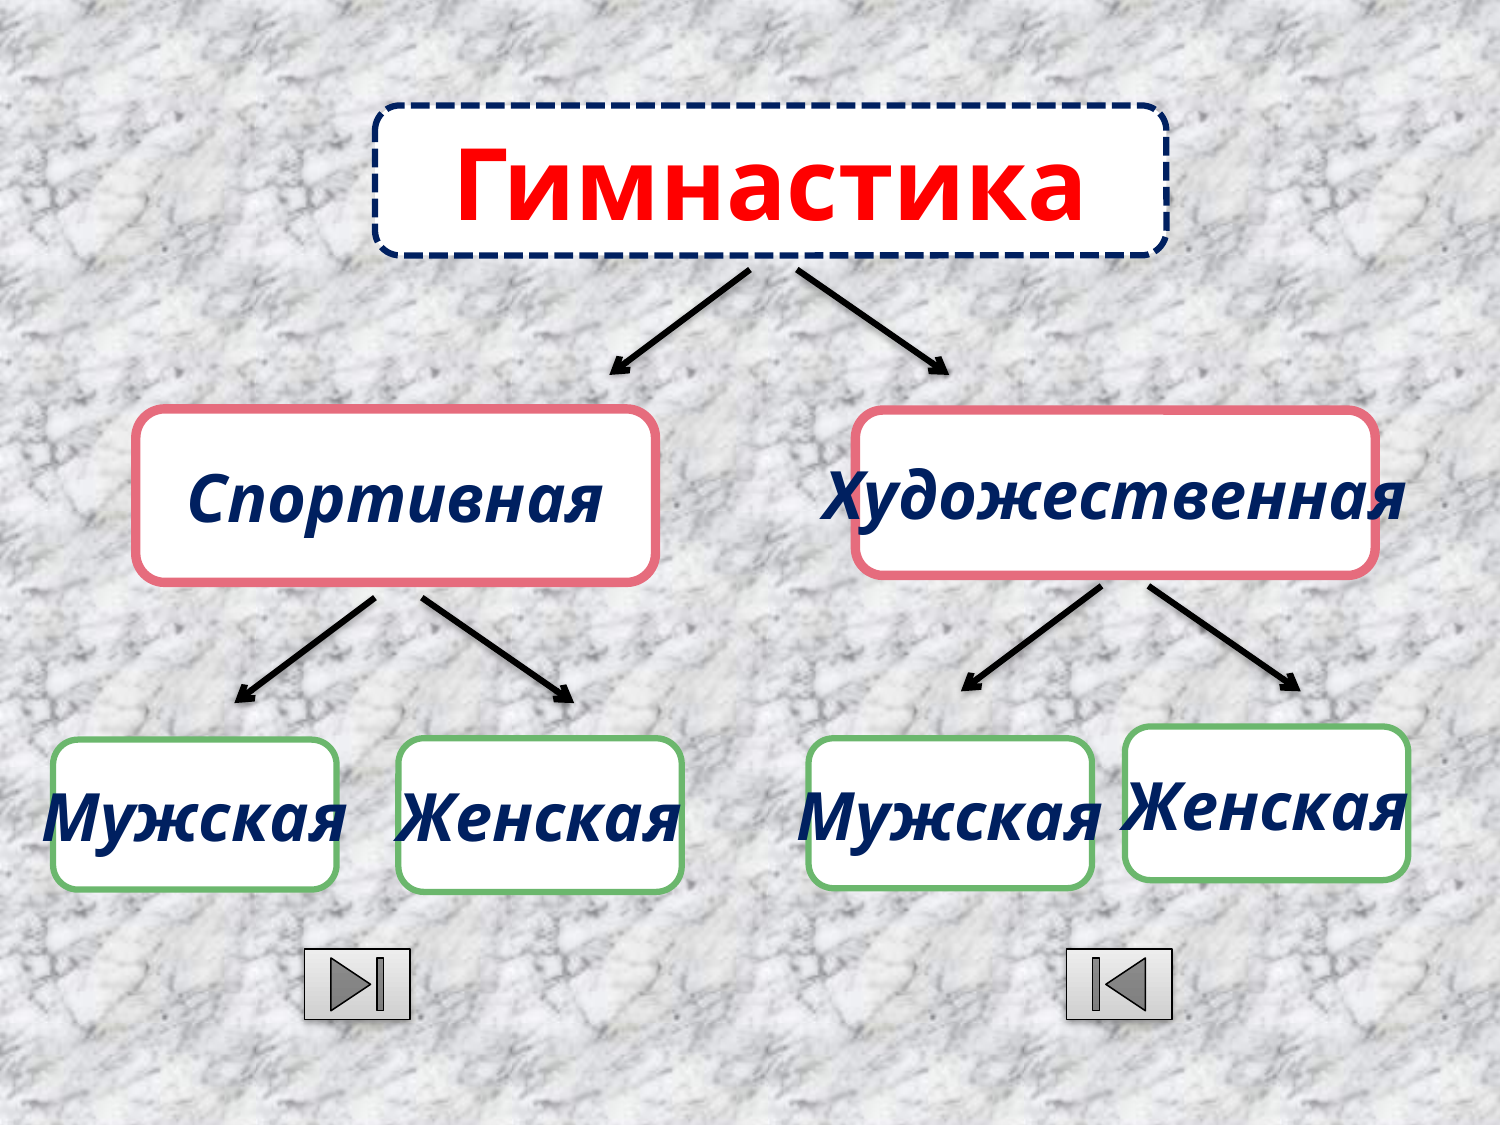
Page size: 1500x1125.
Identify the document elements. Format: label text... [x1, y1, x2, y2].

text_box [421, 597, 575, 704]
text_box Гимнастика [372, 103, 1169, 258]
text_box Художественная [853, 407, 1378, 578]
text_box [1148, 585, 1301, 692]
text_box Женская [1122, 724, 1411, 883]
text_box [1066, 948, 1173, 1020]
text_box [609, 269, 751, 376]
text_box Мужская [50, 737, 339, 892]
text_box Спортивная [133, 406, 658, 585]
text_box [304, 948, 411, 1020]
picture [0, 0, 1500, 1125]
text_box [234, 597, 376, 704]
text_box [796, 269, 950, 376]
text_box Женская [396, 736, 684, 895]
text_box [960, 585, 1102, 692]
text_box Мужская [806, 736, 1095, 891]
